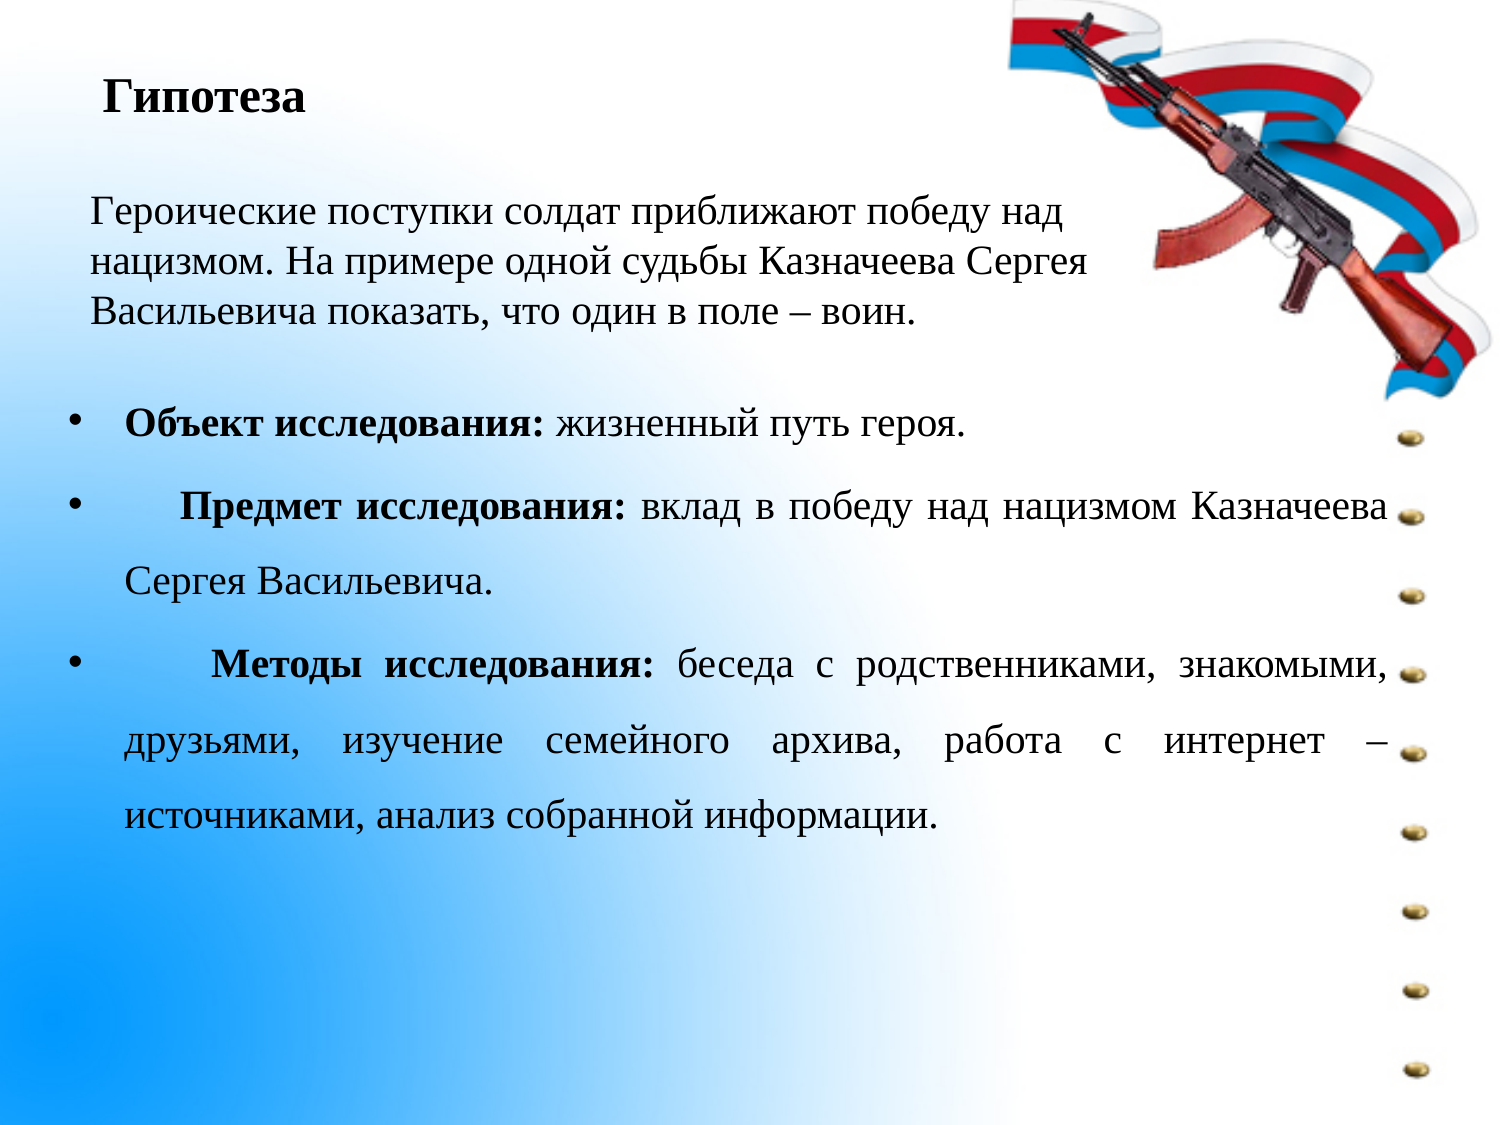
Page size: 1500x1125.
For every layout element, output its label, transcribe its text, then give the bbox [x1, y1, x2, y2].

title Гипотеза Героические поступки солдат приближают победу над нацизмом. На примере одной судьбы Казначеева Сергея Васильевича показать, что один в поле – воин. [75, 45, 1152, 350]
list Объект исследования: жизненный путь героя. Предмет исследования: вклад в победу над нацизмом Казначеева Сергея Васильевича. Методы исследования: беседа с родственниками, знакомыми, друзьями, изучение семейного архива, работа с интернет – источниками, анализ собранной информации. [53, 361, 1404, 894]
picture [0, 0, 1500, 1125]
